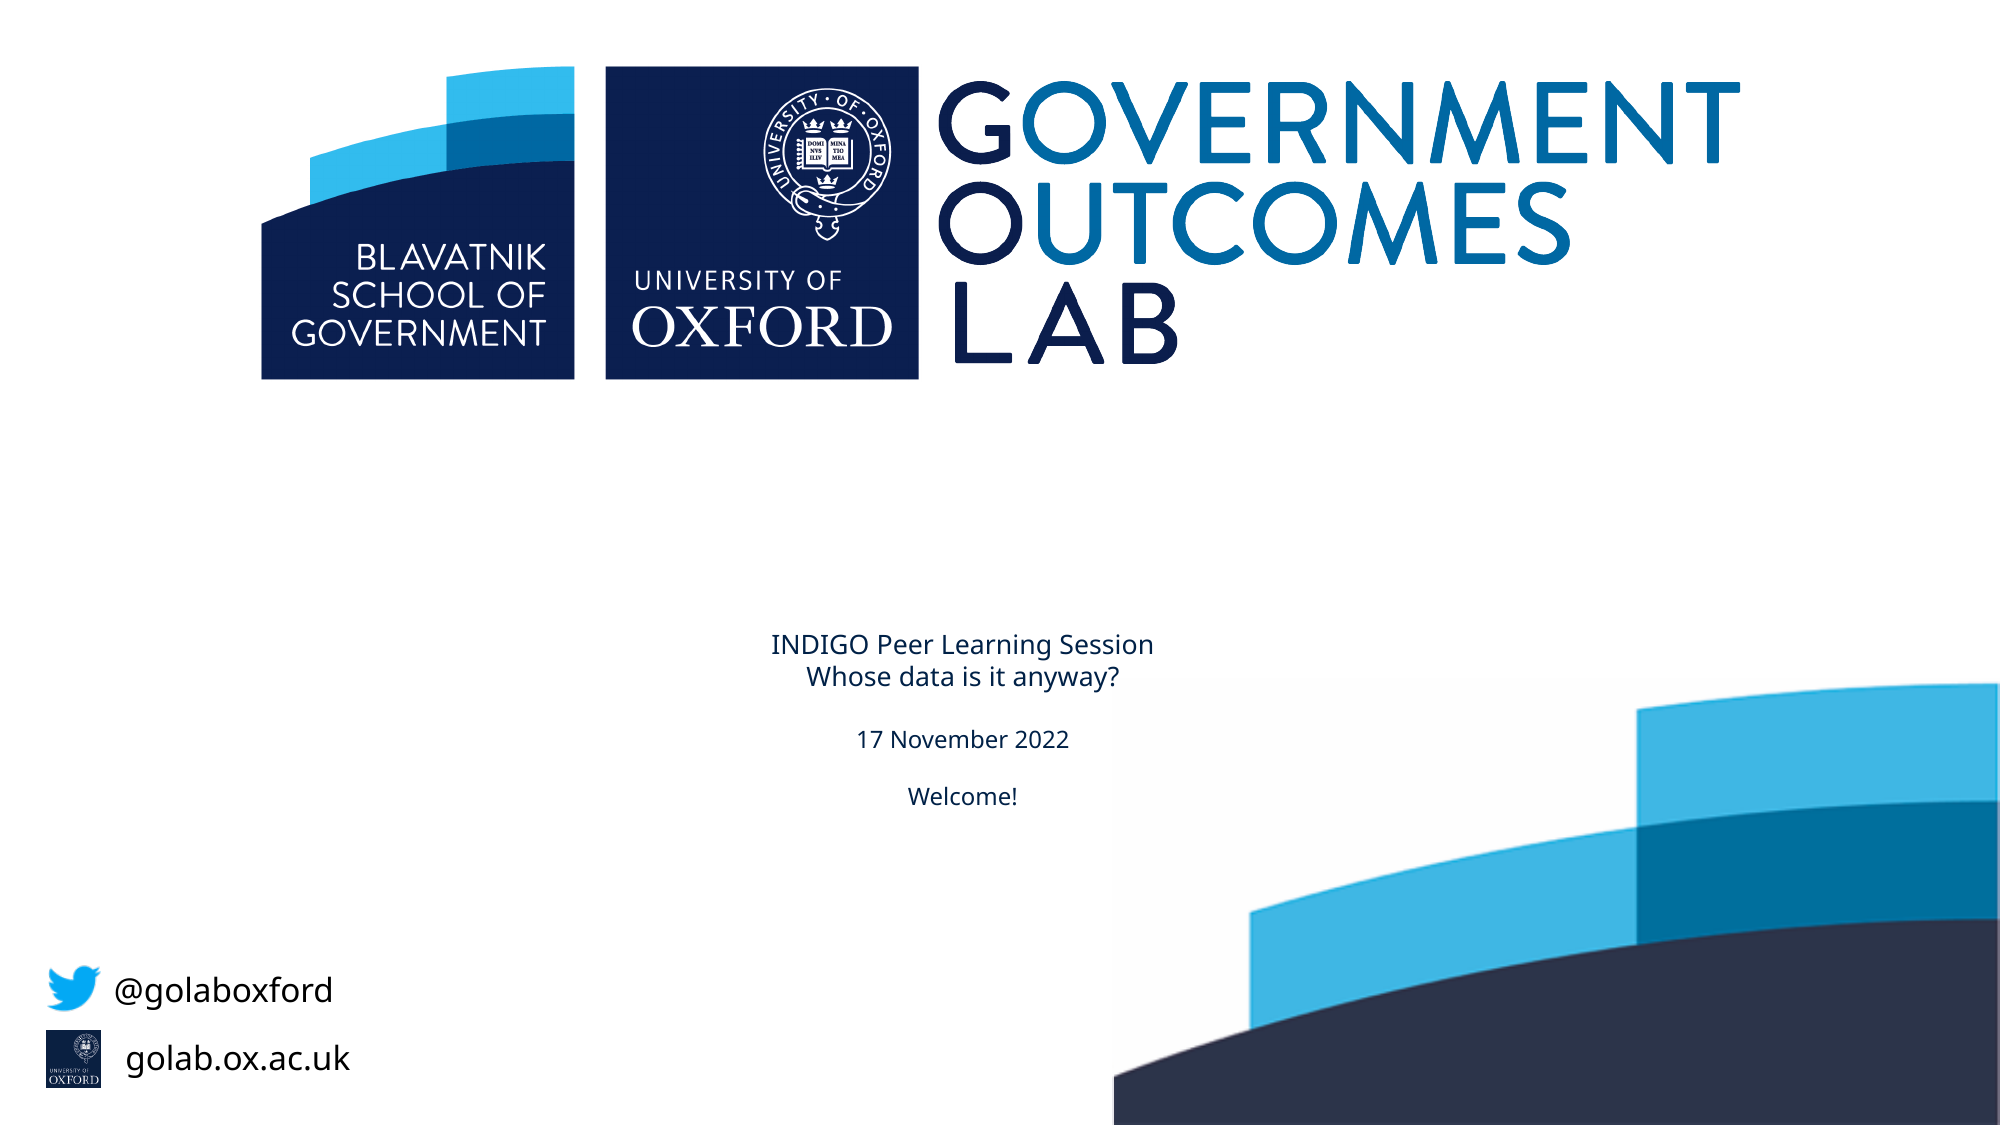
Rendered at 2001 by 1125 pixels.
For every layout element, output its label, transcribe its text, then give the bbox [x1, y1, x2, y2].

title INDIGO Peer Learning Session Whose data is it anyway? 17 November 2022 Welcome! [63, 620, 1863, 819]
picture [46, 1030, 101, 1088]
picture [47, 961, 101, 1016]
picture [259, 64, 1741, 408]
picture [1114, 678, 2000, 1125]
